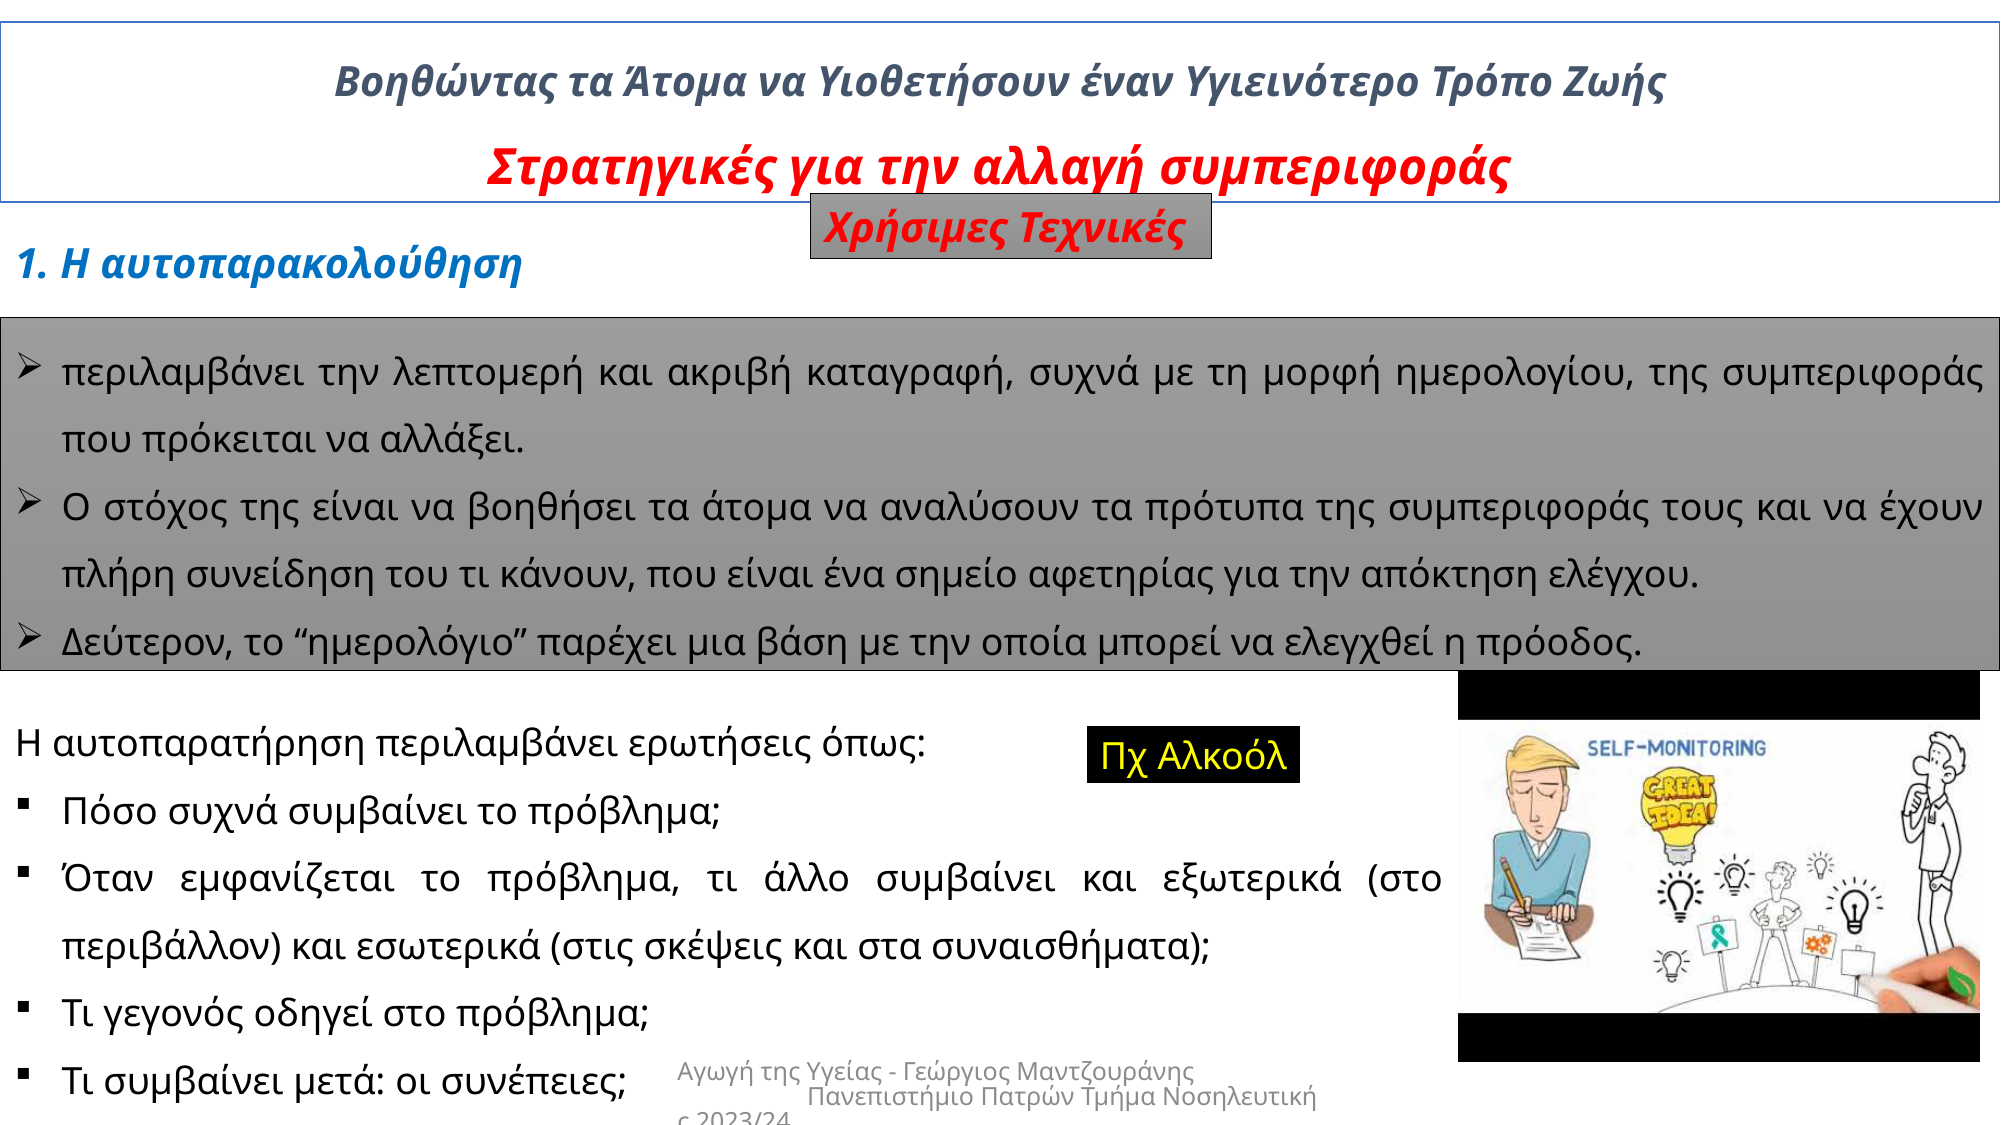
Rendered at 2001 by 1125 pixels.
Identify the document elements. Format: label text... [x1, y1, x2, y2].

text_box Η αυτοπαρατήρηση περιλαμβάνει ερωτήσεις όπως: Πόσο συχνά συμβαίνει το πρόβλημα; Όταν εμφανίζεται το πρόβλημα, τι άλλο συμβαίνει και εξωτερικά (στο περιβάλλον) και εσωτερικά (στις σκέψεις και στα συναισθήματα); Τι γεγονός οδηγεί στο πρόβλημα; Τι συμβαίνει μετά: οι συνέπειες; [0, 689, 1459, 1109]
text_box Πχ Αλκοόλ [1083, 723, 1303, 786]
text_box 1. Η αυτοπαρακολούθηση [0, 229, 1011, 294]
text_box Χρήσιμες Τεχνικές [810, 193, 1212, 259]
text_box Βοηθώντας τα Άτομα να Υιοθετήσουν έναν Υγιεινότερο Τρόπο Ζωής Στρατηγικές για την αλλαγή συμπεριφοράς [0, 21, 2000, 203]
picture [1458, 671, 1980, 1063]
text_box περιλαμβάνει την λεπτομερή και ακριβή καταγραφή, συχνά με τη μορφή ημερολογίου, της συμπεριφοράς που πρόκειται να αλλάξει. Ο στόχος της είναι να βοηθήσει τα άτομα να αναλύσουν τα πρότυπα της συμπεριφοράς τους και να έχουν πλήρη συνείδηση του τι κάνουν, που είναι ένα σημείο αφετηρίας για την απόκτηση ελέγχου. Δεύτερον, το “ημερολόγιο” παρέχει μια βάση με την οποία μπορεί να ελεγχθεί η πρόοδος. [0, 317, 2000, 671]
